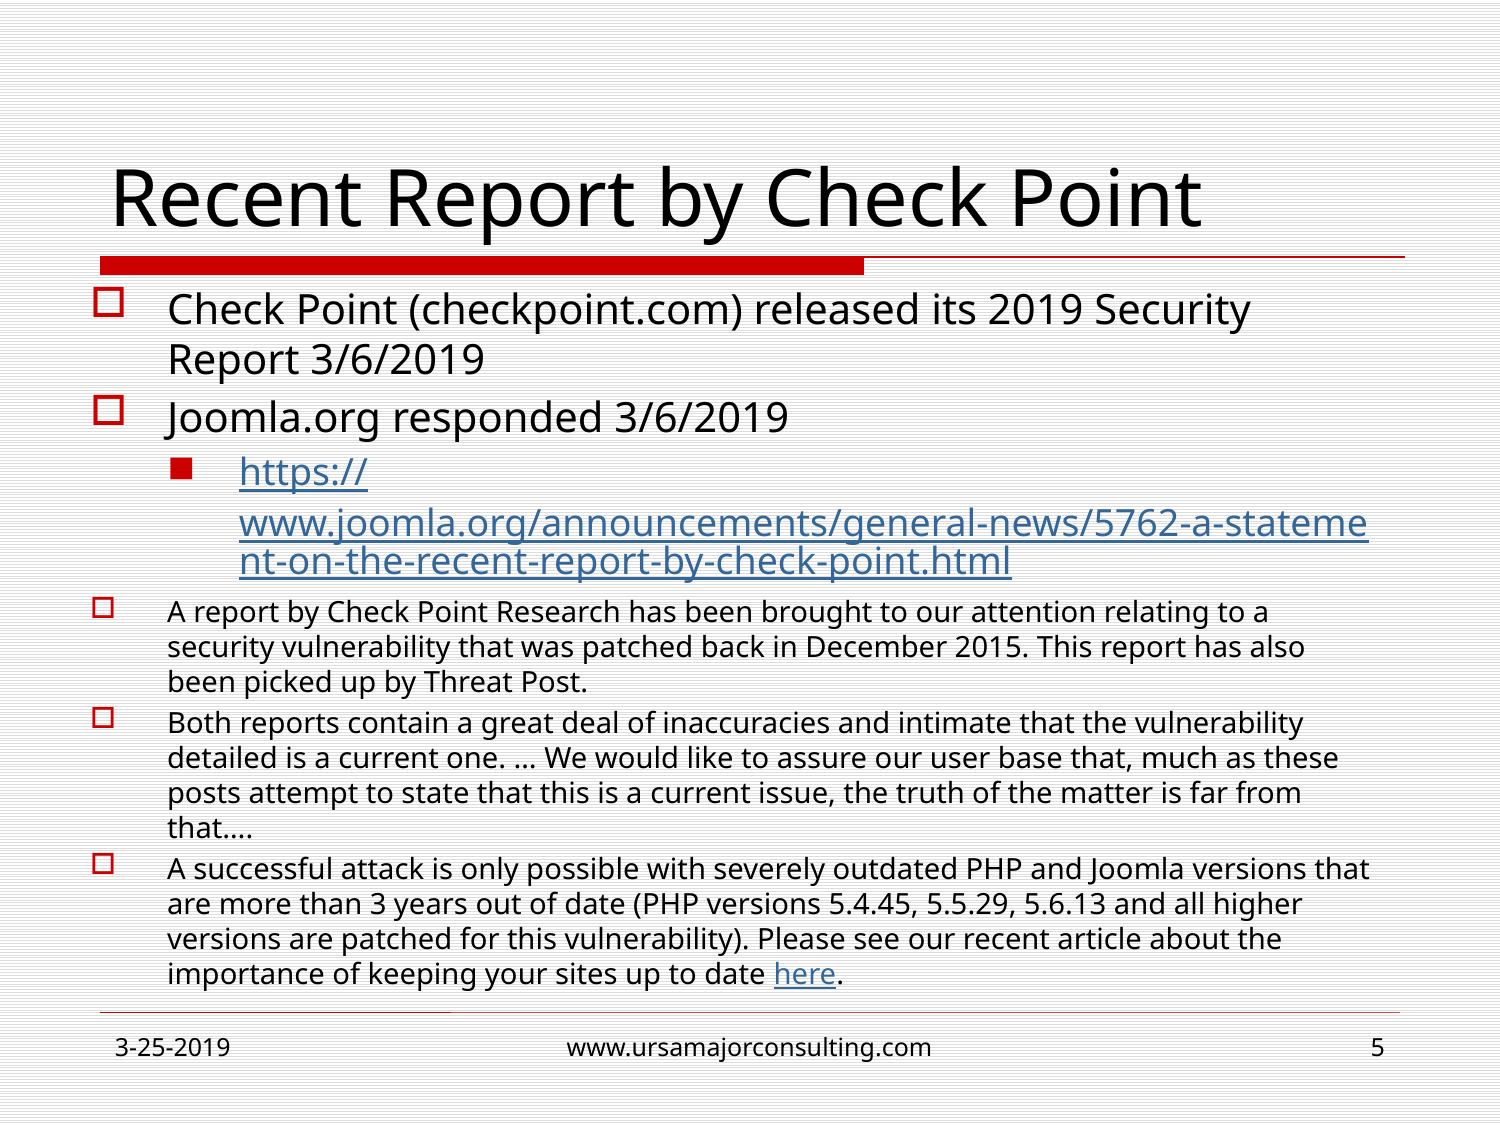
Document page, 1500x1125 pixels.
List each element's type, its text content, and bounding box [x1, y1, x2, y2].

list Check Point (checkpoint.com) released its 2019 Security Report 3/6/2019 Joomla.org responded 3/6/2019 https://www.joomla.org/announcements/general-news/5762-a-statement-on-the-recent-report-by-check-point.html A report by Check Point Research has been brought to our attention relating to a security vulnerability that was patched back in December 2015. This report has also been picked up by Threat Post. Both reports contain a great deal of inaccuracies and intimate that the vulnerability detailed is a current one. … We would like to assure our user base that, much as these posts attempt to state that this is a current issue, the truth of the matter is far from that…. A successful attack is only possible with severely outdated PHP and Joomla versions that are more than 3 years out of date (PHP versions 5.4.45, 5.5.29, 5.6.13 and all higher versions are patched for this vulnerability). Please see our recent article about the importance of keeping your sites up to date here. [75, 275, 1388, 975]
footer www.ursamajorconsulting.com [512, 1024, 988, 1103]
slide_number 5 [1074, 1024, 1400, 1103]
title Recent Report by Check Point [94, 50, 1407, 250]
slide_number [99, 1024, 425, 1103]
